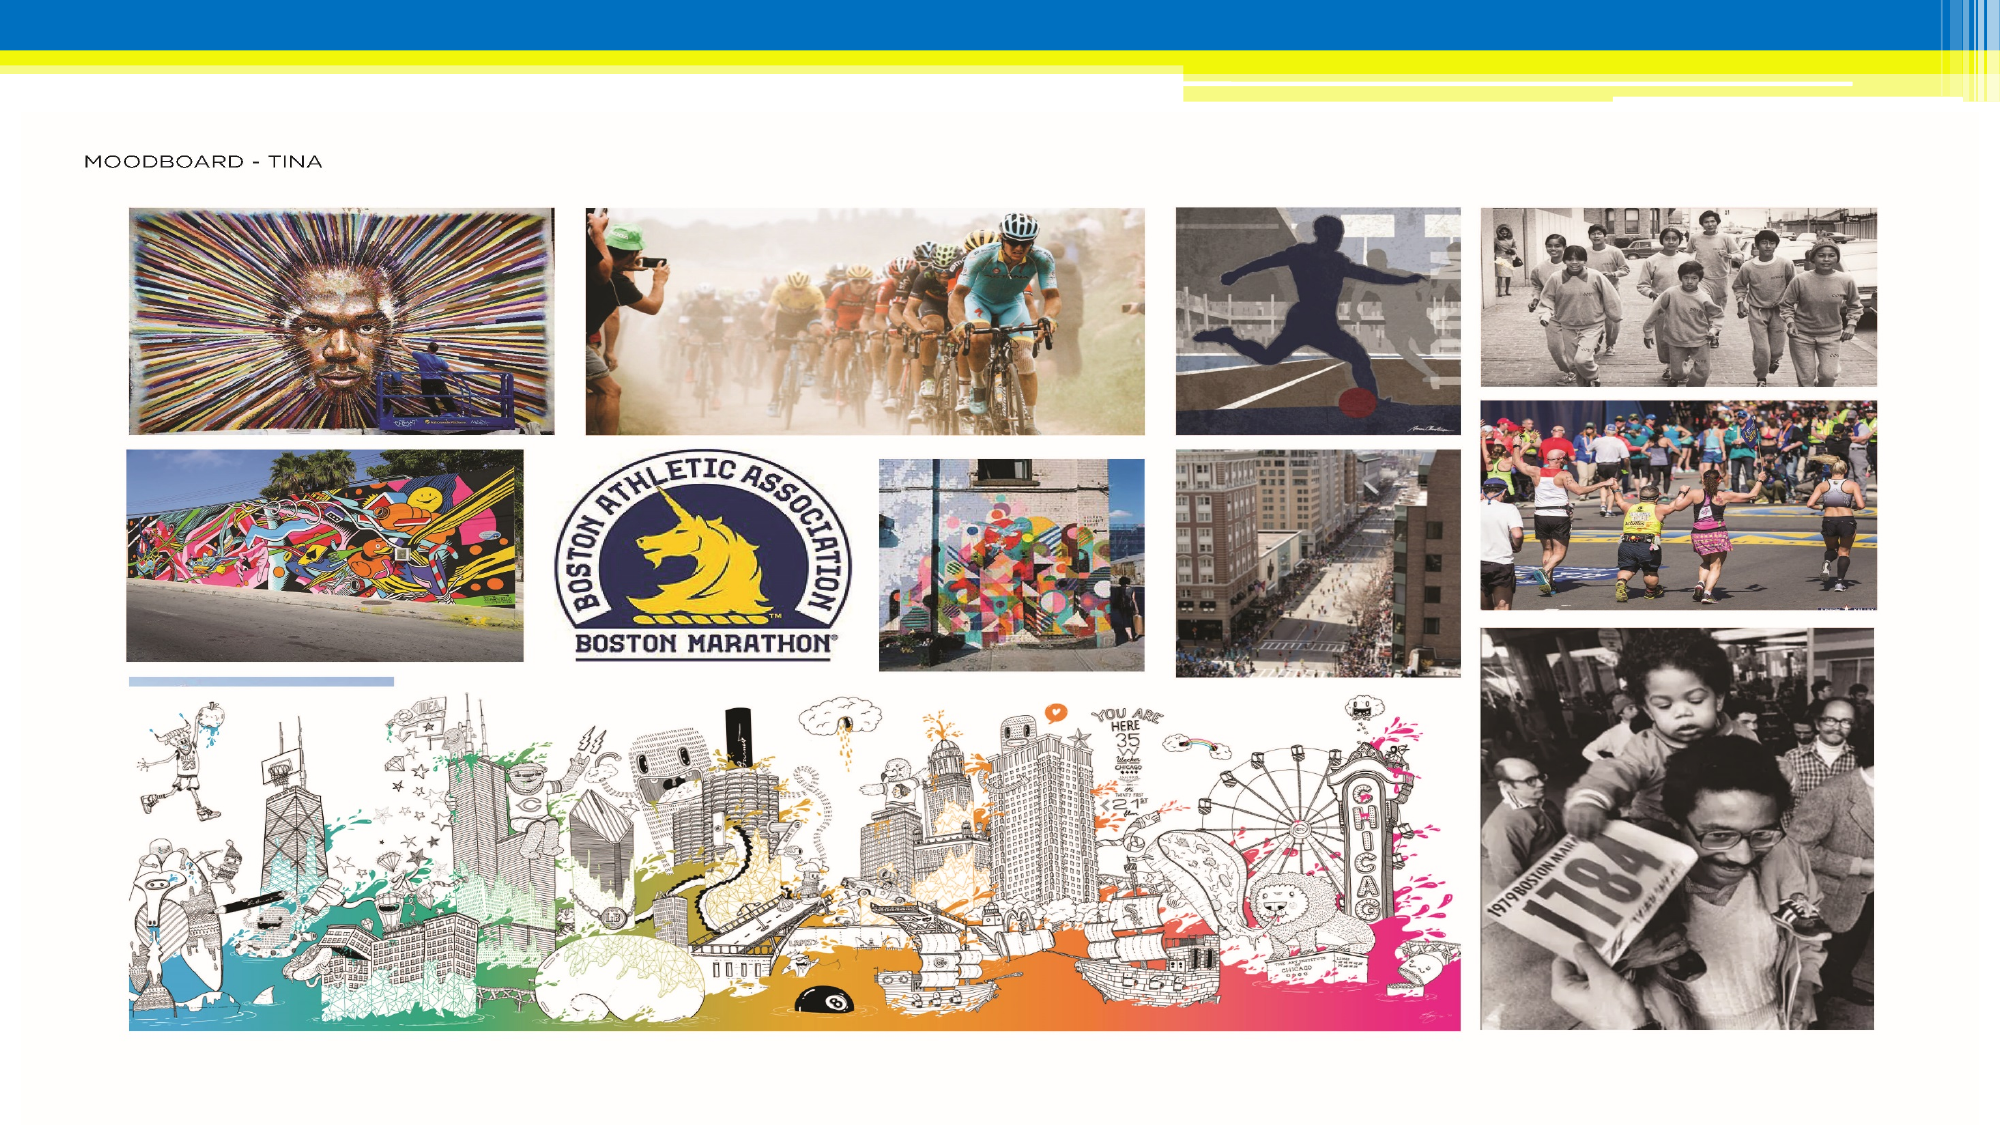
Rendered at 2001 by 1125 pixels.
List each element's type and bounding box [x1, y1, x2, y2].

picture [21, 112, 1979, 1125]
